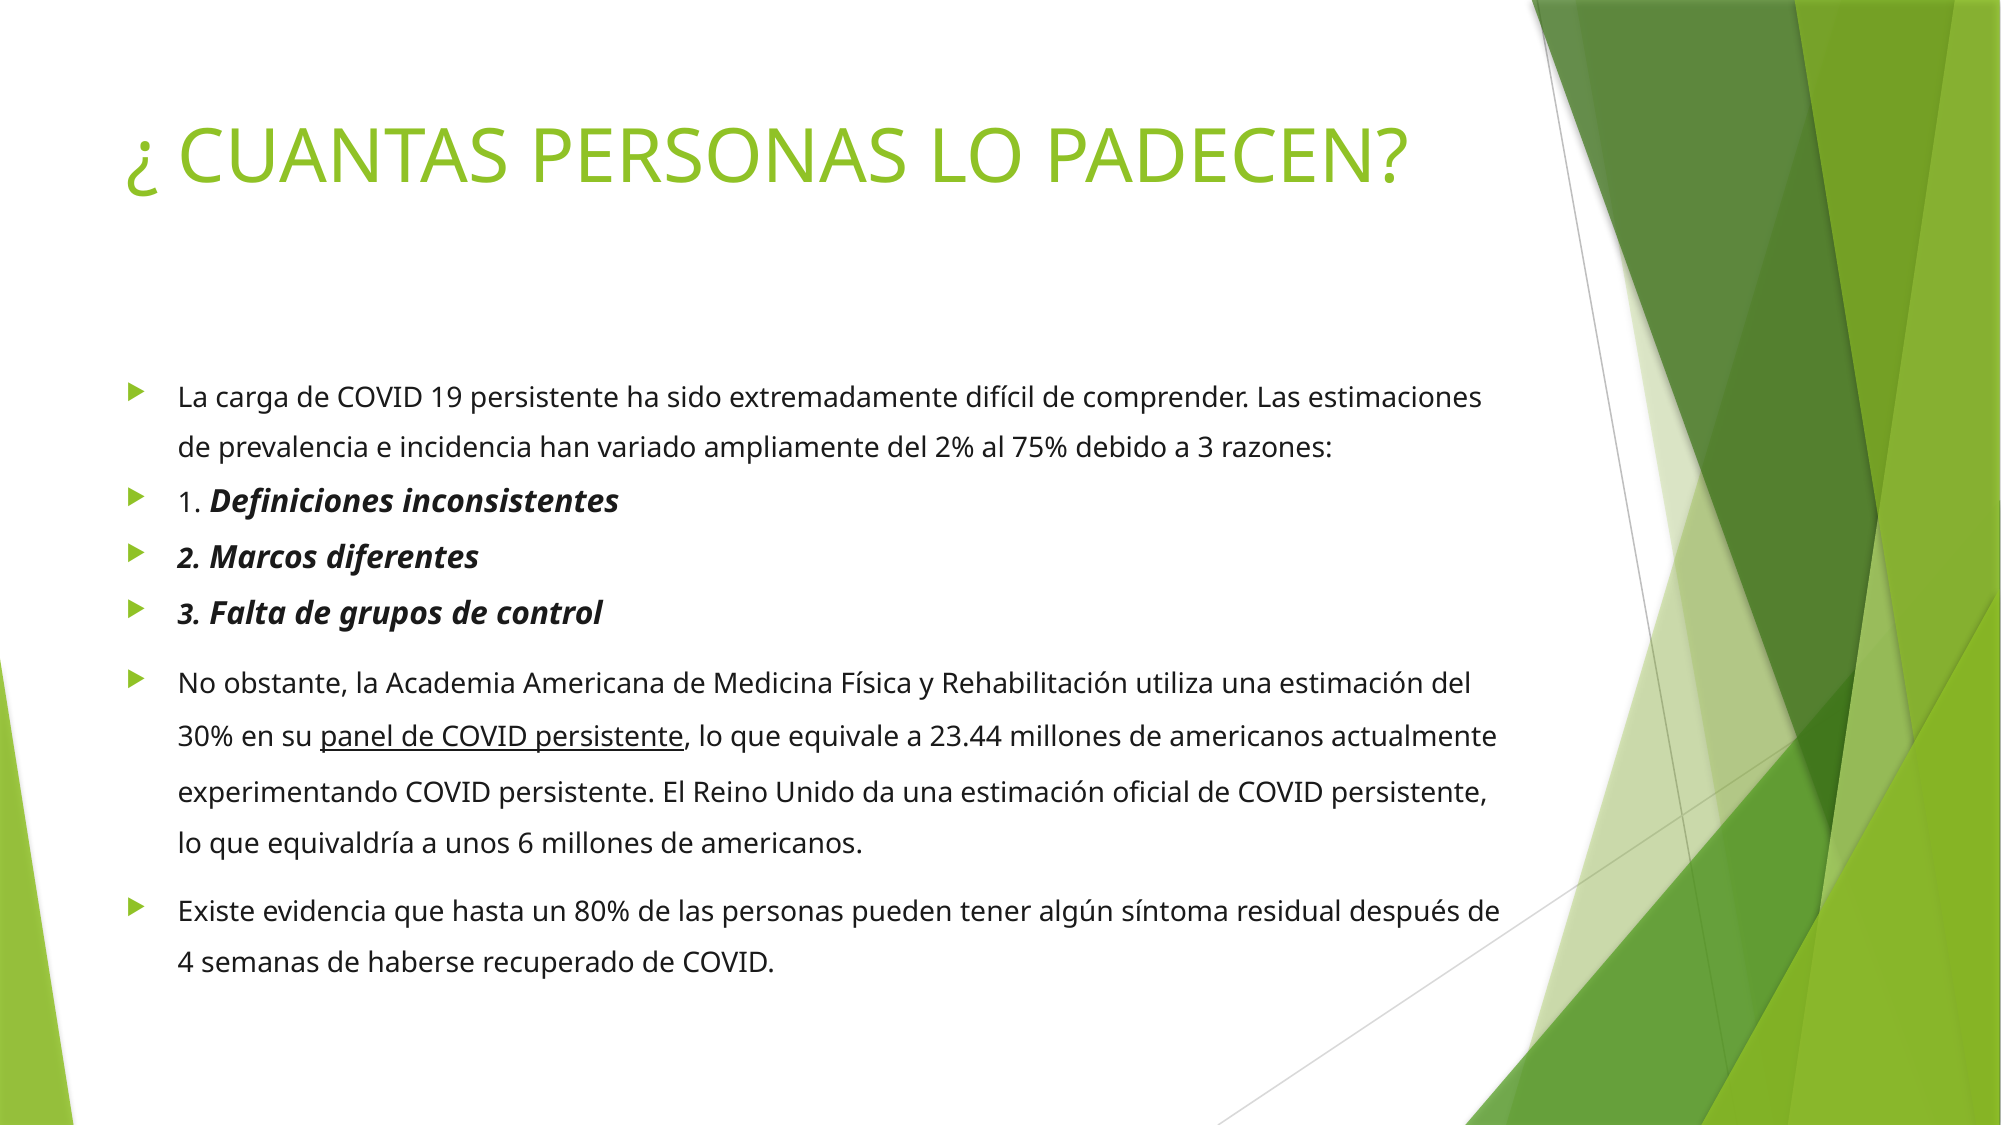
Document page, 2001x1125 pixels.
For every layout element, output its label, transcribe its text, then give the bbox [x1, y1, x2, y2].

list La carga de COVID 19 persistente ha sido extremadamente difícil de comprender. Las estimaciones de prevalencia e incidencia han variado ampliamente del 2% al 75% debido a 3 razones: 1. Definiciones inconsistentes 2. Marcos diferentes 3. Falta de grupos de control No obstante, la Academia Americana de Medicina Física y Rehabilitación utiliza una estimación del 30% en su panel de COVID persistente, lo que equivale a 23.44 millones de americanos actualmente experimentando COVID persistente. El Reino Unido da una estimación oficial de COVID persistente, lo que equivaldría a unos 6 millones de americanos. Existe evidencia que hasta un 80% de las personas pueden tener algún síntoma residual después de 4 semanas de haberse recuperado de COVID. [111, 354, 1522, 992]
title ¿ CUANTAS PERSONAS LO PADECEN? [111, 99, 1522, 317]
